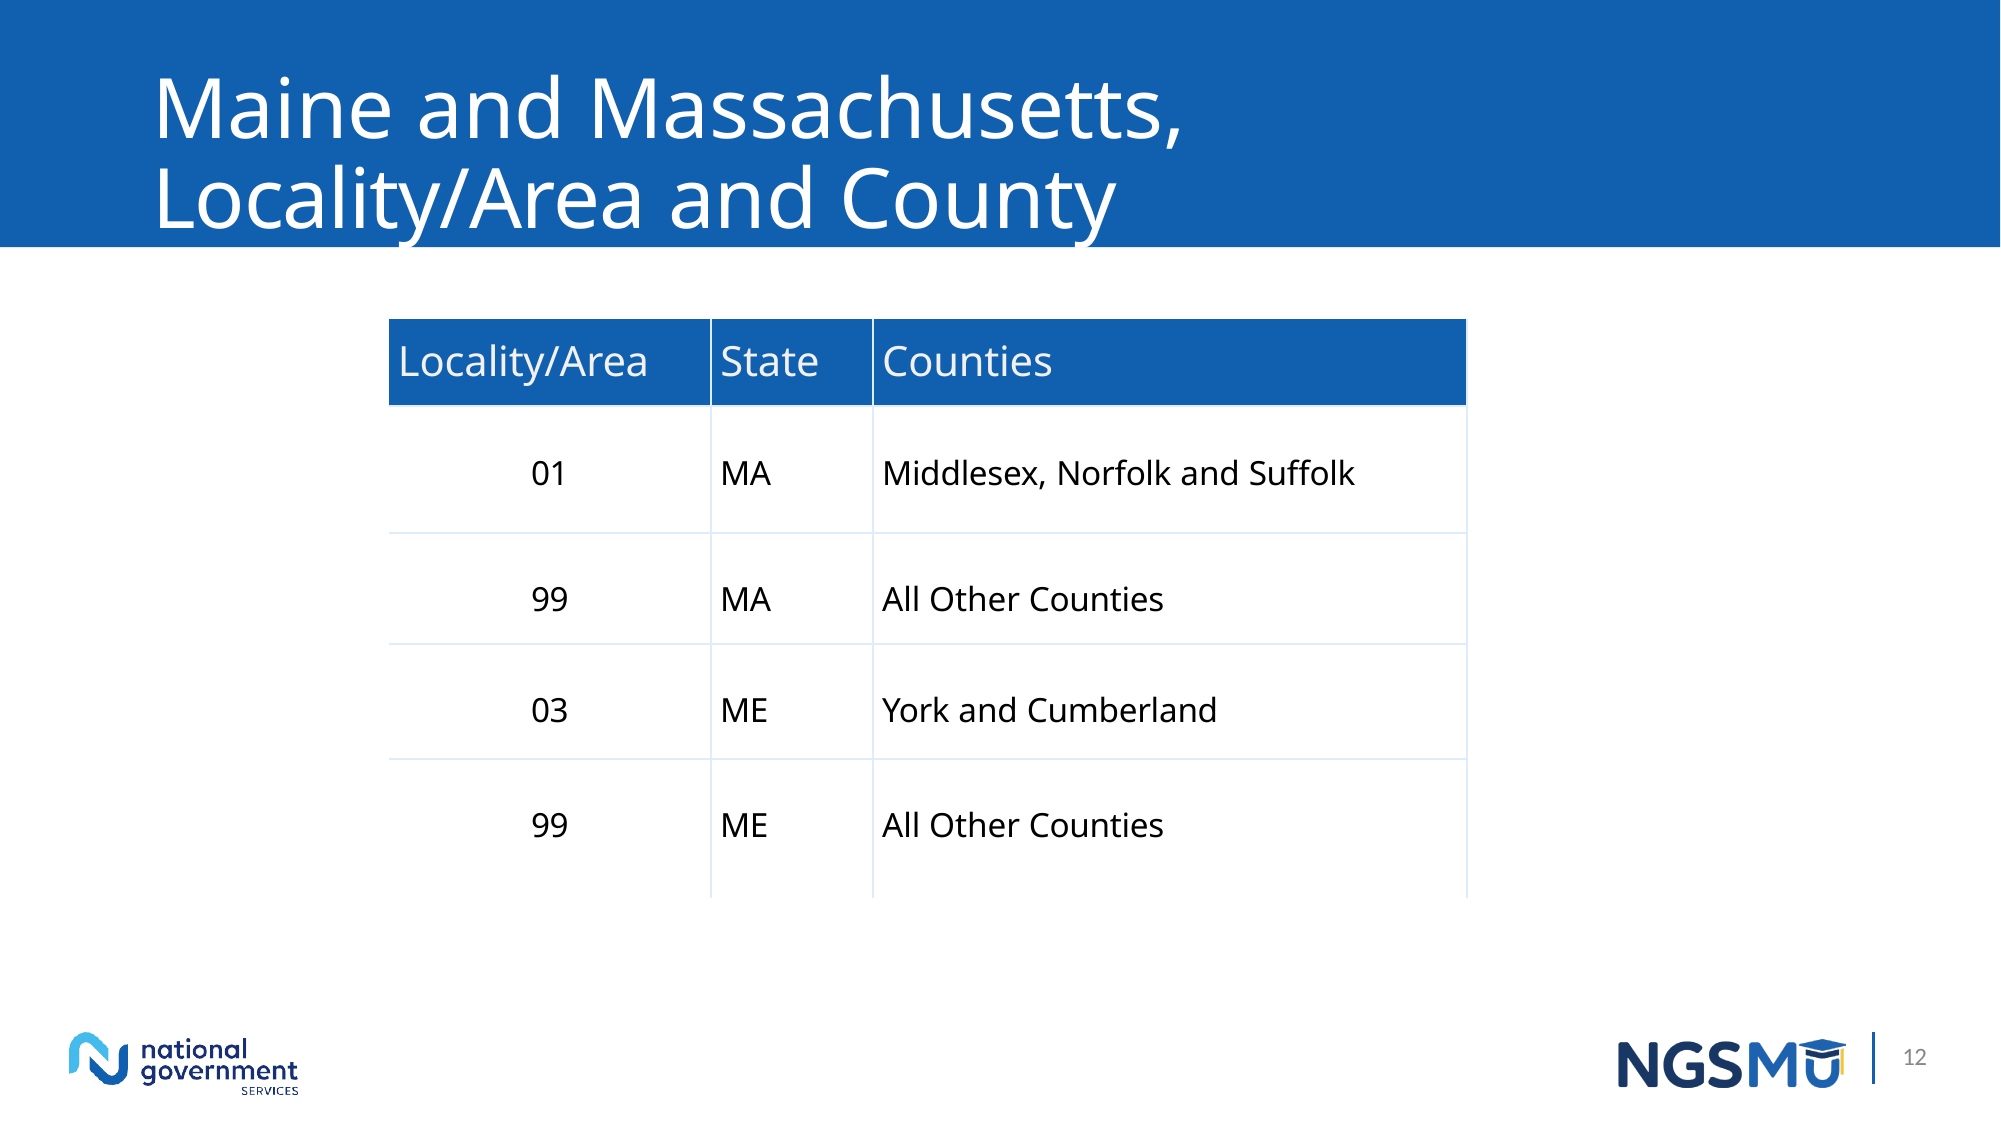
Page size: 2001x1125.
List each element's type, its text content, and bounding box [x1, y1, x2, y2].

table_cell 99 [389, 534, 710, 643]
table_cell MA [712, 407, 872, 532]
table_cell MA [712, 534, 872, 643]
table_cell Middlesex, Norfolk and Suffolk [874, 407, 1466, 532]
table_cell ME [712, 760, 872, 898]
title Maine and Massachusetts, Locality/Area and County Information [150, 51, 1582, 335]
table_cell 03 [389, 645, 710, 758]
table_header State [712, 319, 872, 405]
picture [1618, 1039, 1846, 1088]
table_cell All Other Counties [874, 760, 1466, 898]
table_cell ME [712, 645, 872, 758]
picture [69, 1032, 128, 1085]
table_header Locality/Area [389, 319, 710, 405]
picture [141, 1038, 298, 1095]
table_header Counties [874, 319, 1466, 405]
table_cell All Other Counties [874, 534, 1466, 643]
table_cell 99 [389, 760, 710, 898]
table_cell York and Cumberland [874, 645, 1466, 758]
table_cell 01 [389, 407, 710, 532]
slide_number 10 [1896, 1045, 1949, 1125]
